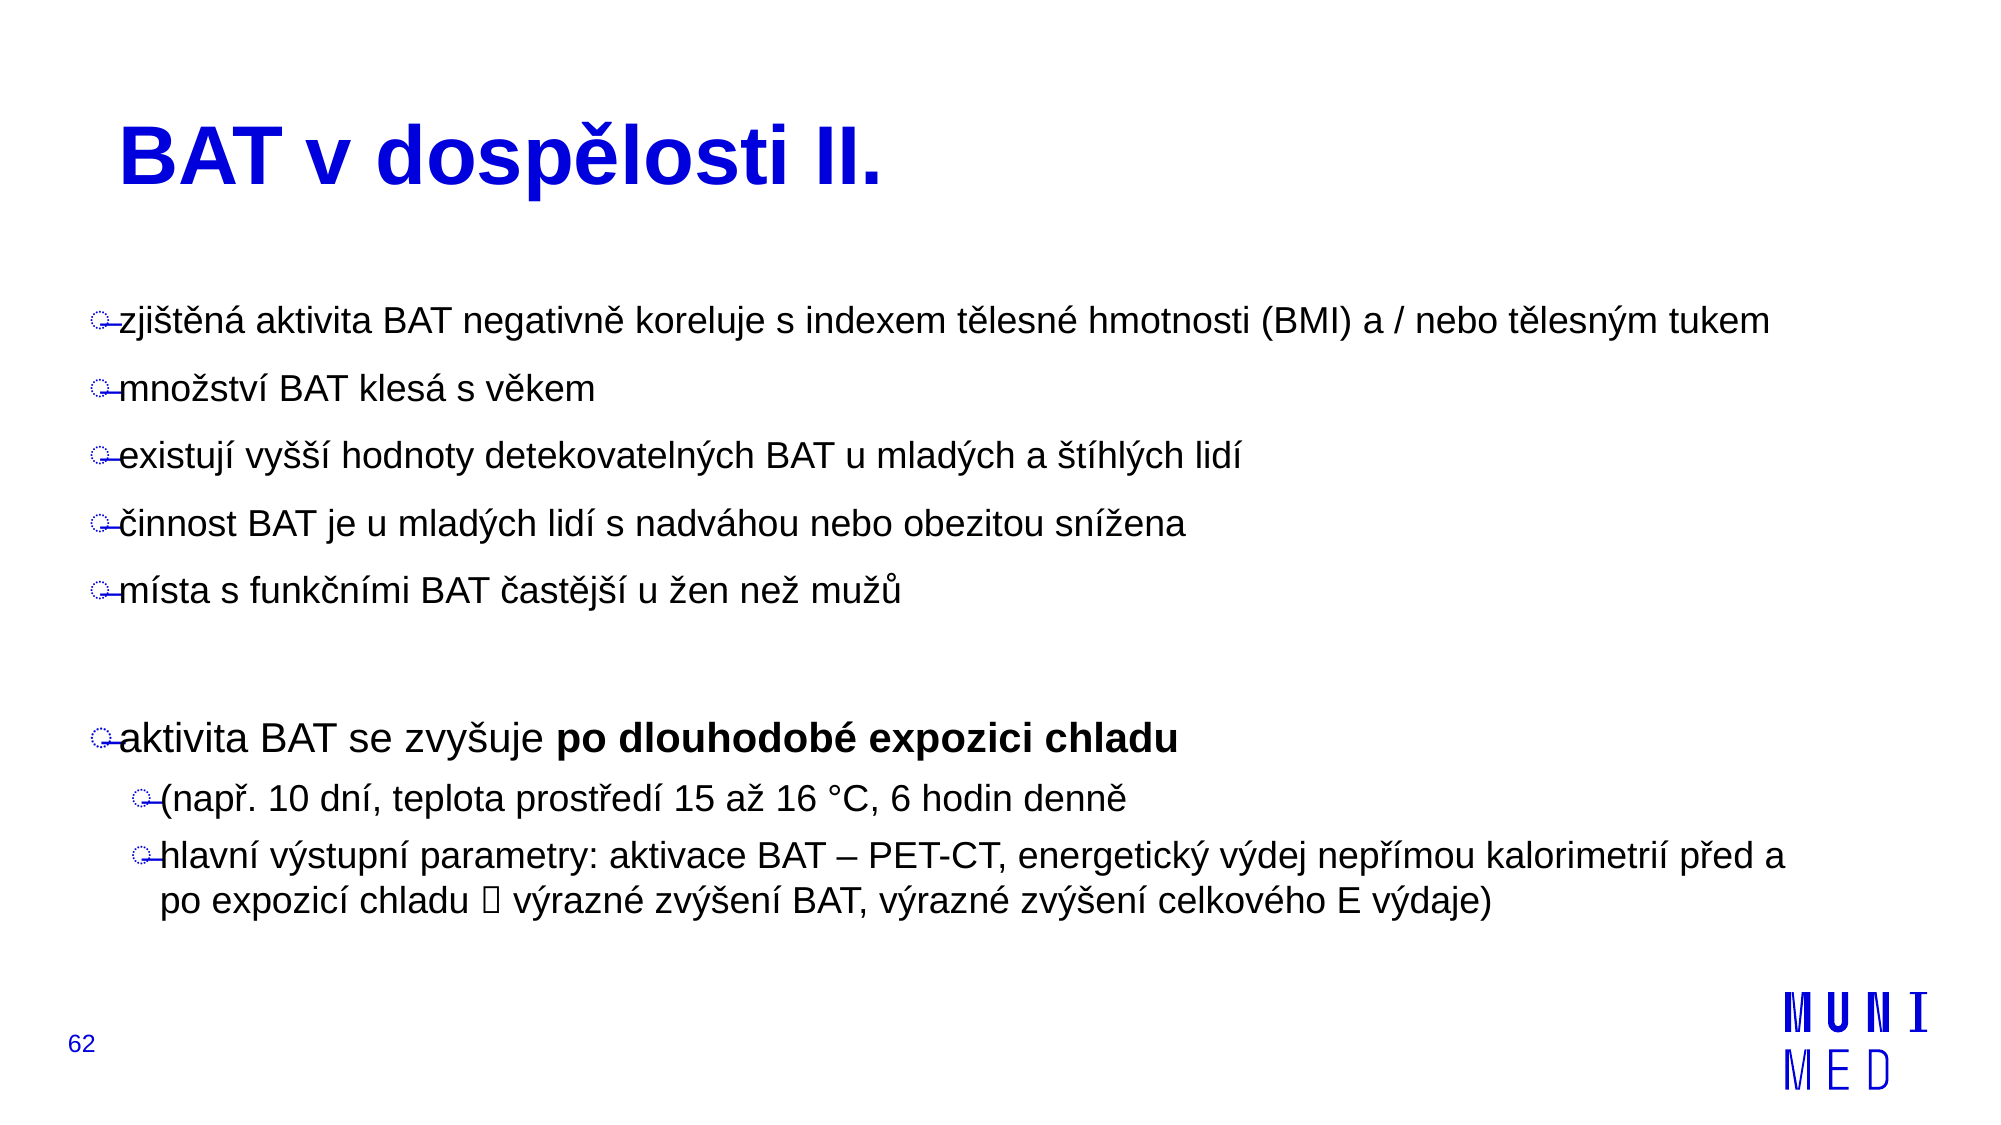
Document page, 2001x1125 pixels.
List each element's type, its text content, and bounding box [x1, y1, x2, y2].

slide_number 62 [67, 1021, 110, 1063]
title BAT v dospělosti II. [118, 118, 1883, 193]
list zjištěná aktivita BAT negativně koreluje s indexem tělesné hmotnosti (BMI) a / nebo tělesným tukem množství BAT klesá s věkem existují vyšší hodnoty detekovatelných BAT u mladých a štíhlých lidí činnost BAT je u mladých lidí s nadváhou nebo obezitou snížena místa s funkčními BAT častější u žen než mužů aktivita BAT se zvyšuje po dlouhodobé expozici chladu (např. 10 dní, teplota prostředí 15 až 16 °C, 6 hodin denně hlavní výstupní parametry: aktivace BAT – PET-CT, energetický výdej nepřímou kalorimetrií před a po expozicí chladu  výrazné zvýšení BAT, výrazné zvýšení celkového E výdaje) [77, 220, 1821, 1050]
